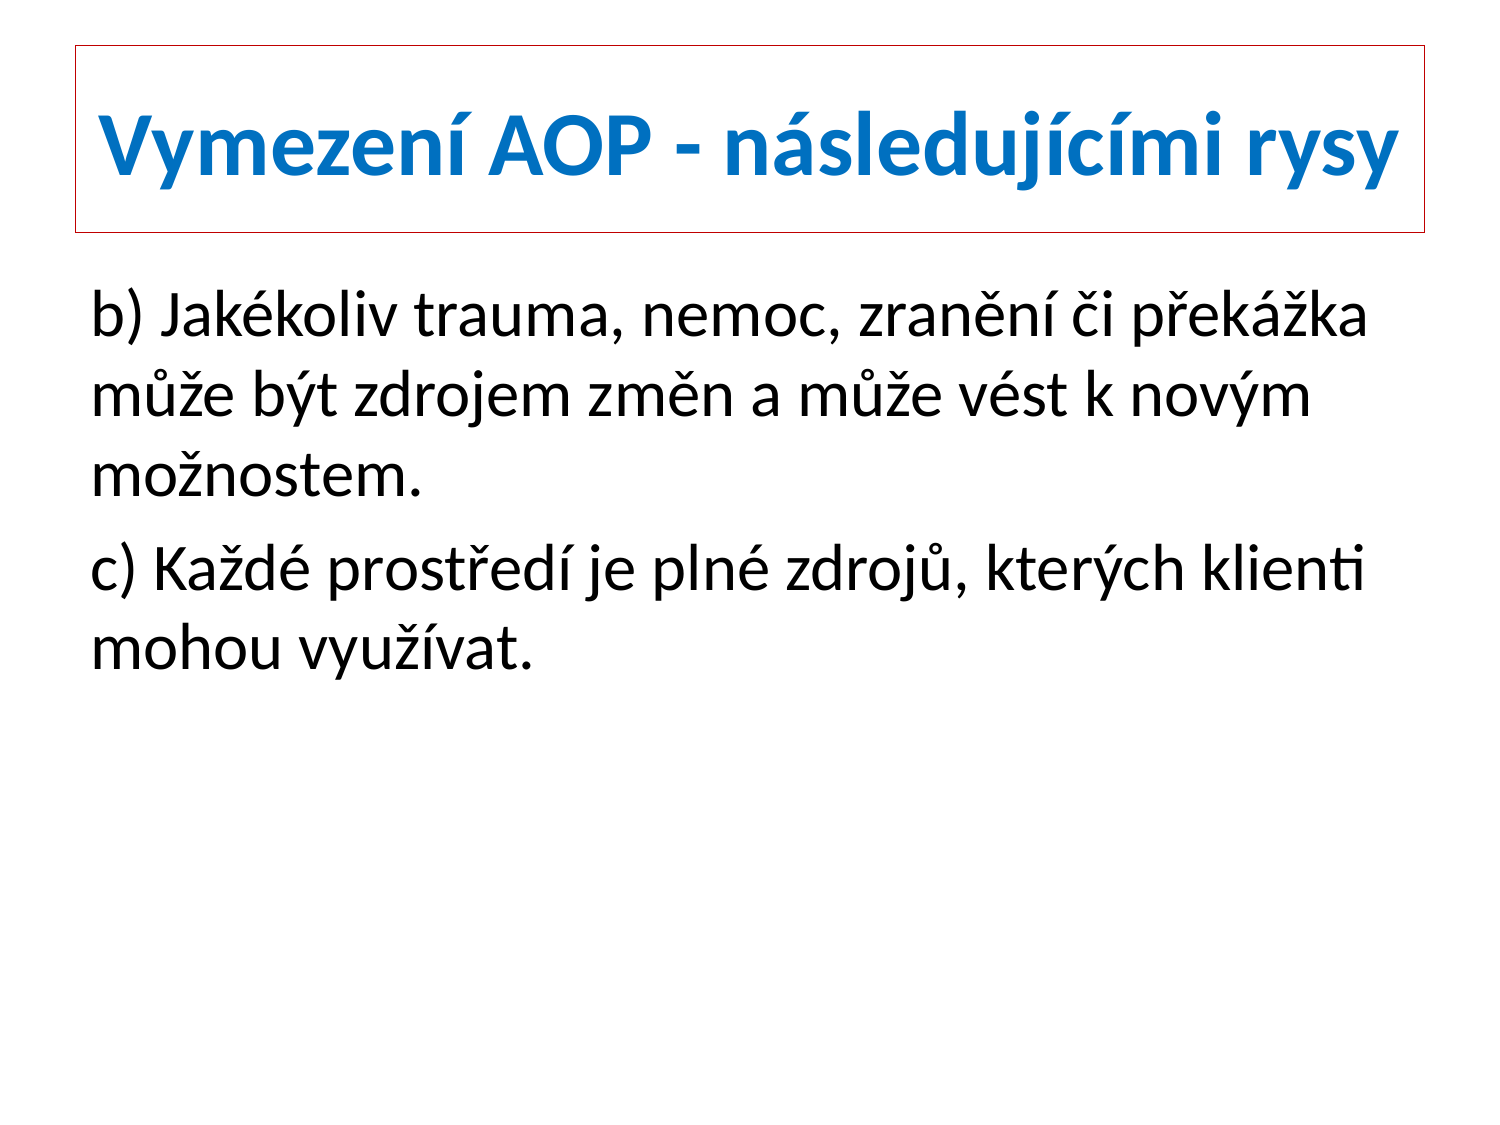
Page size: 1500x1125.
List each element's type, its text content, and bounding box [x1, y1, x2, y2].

list b) Jakékoliv trauma, nemoc, zranění či překážka může být zdrojem změn a může vést k novým možnostem. c) Každé prostředí je plné zdrojů, kterých klienti mohou využívat. [75, 262, 1425, 1005]
title Vymezení AOP - následujícími rysy [75, 45, 1425, 233]
